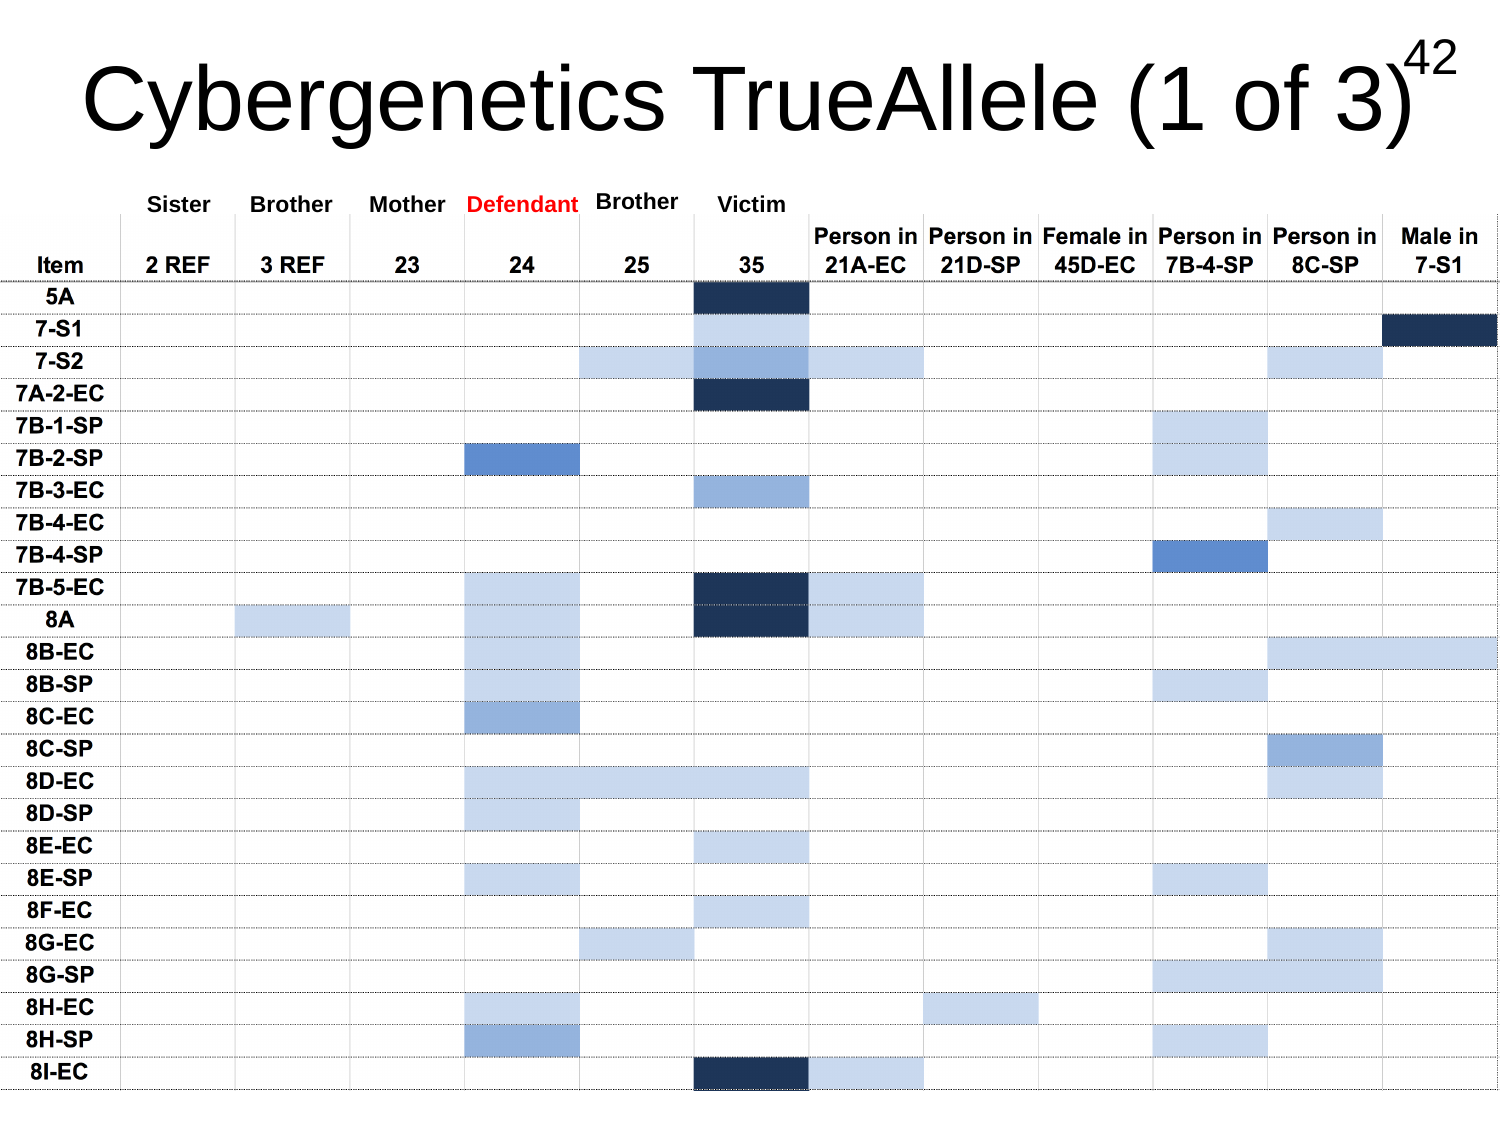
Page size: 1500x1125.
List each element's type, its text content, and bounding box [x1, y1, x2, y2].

text_box Sister [123, 181, 234, 212]
picture [0, 213, 1500, 1091]
text_box Brother [563, 179, 711, 212]
text_box Defendant [449, 181, 597, 212]
text_box Victim [696, 181, 808, 212]
slide_number 42 [1337, 16, 1474, 87]
text_box Mother [349, 181, 449, 212]
text_box Brother [234, 181, 349, 212]
title Cybergenetics TrueAllele (1 of 3) [7, 0, 1493, 188]
